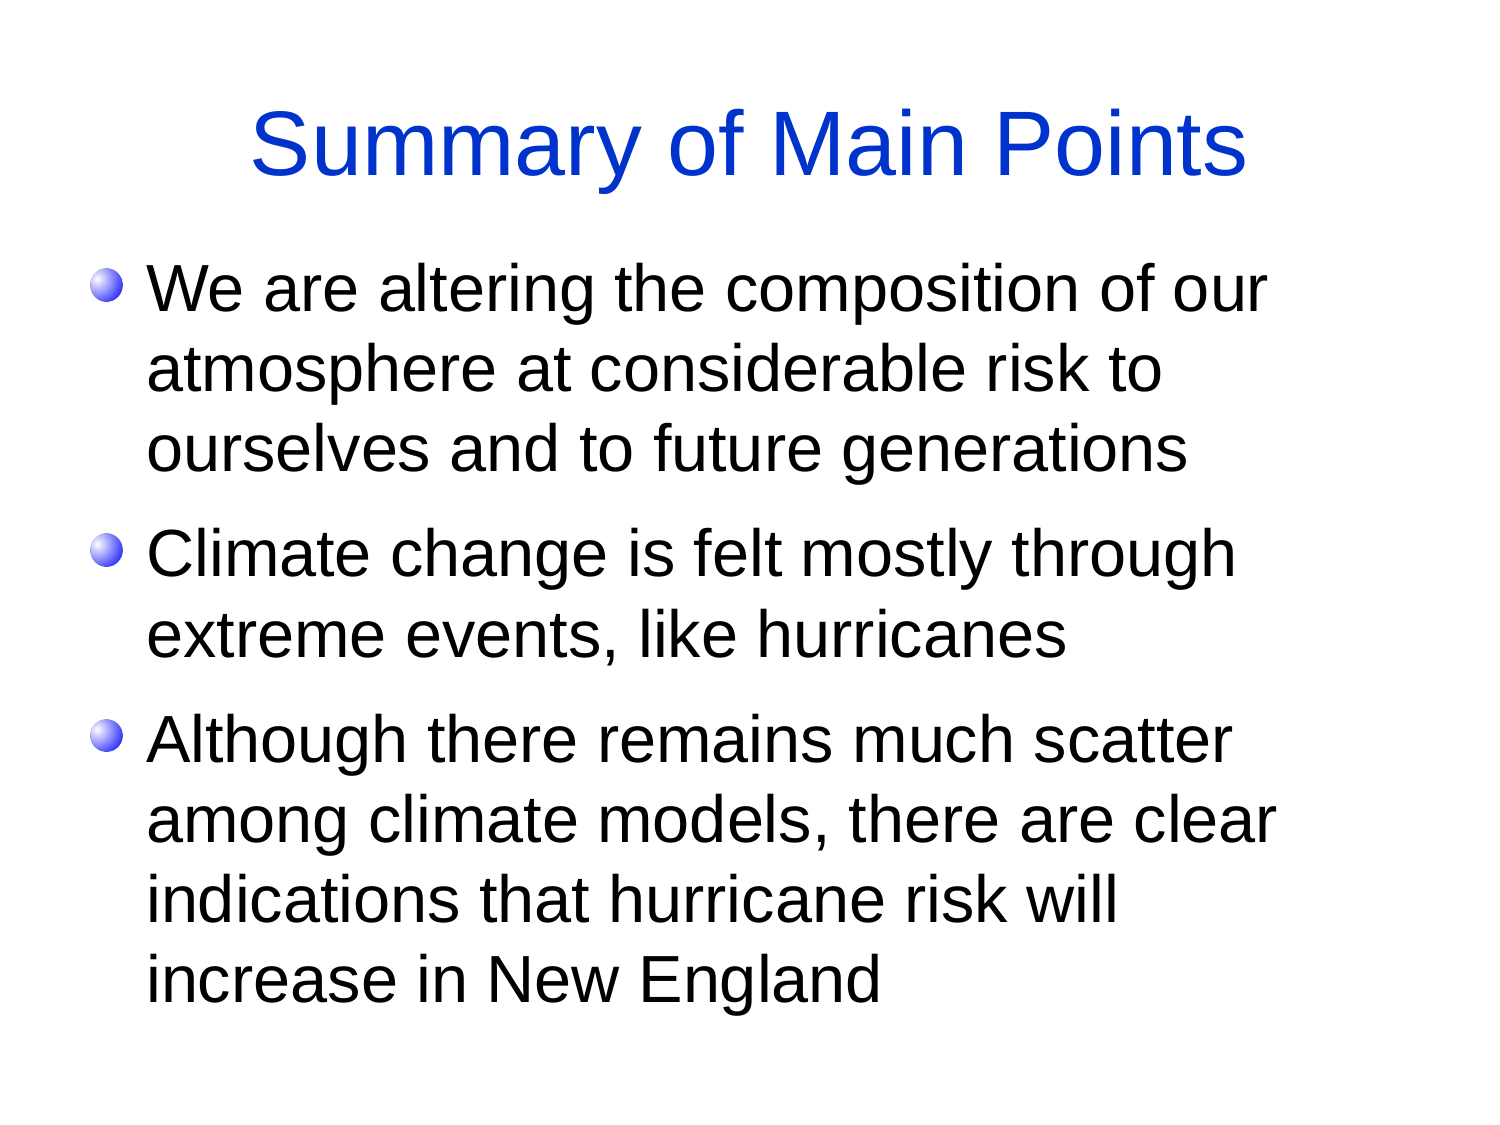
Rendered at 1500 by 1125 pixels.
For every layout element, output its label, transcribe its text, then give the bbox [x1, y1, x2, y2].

picture [90, 719, 123, 752]
title Summary of Main Points [75, 45, 1425, 233]
picture [90, 533, 123, 567]
picture [90, 268, 123, 302]
list We are altering the composition of our atmosphere at considerable risk to ourselves and to future generations Climate change is felt mostly through extreme events, like hurricanes Although there remains much scatter among climate models, there are clear indications that hurricane risk will increase in New England [75, 237, 1425, 1075]
